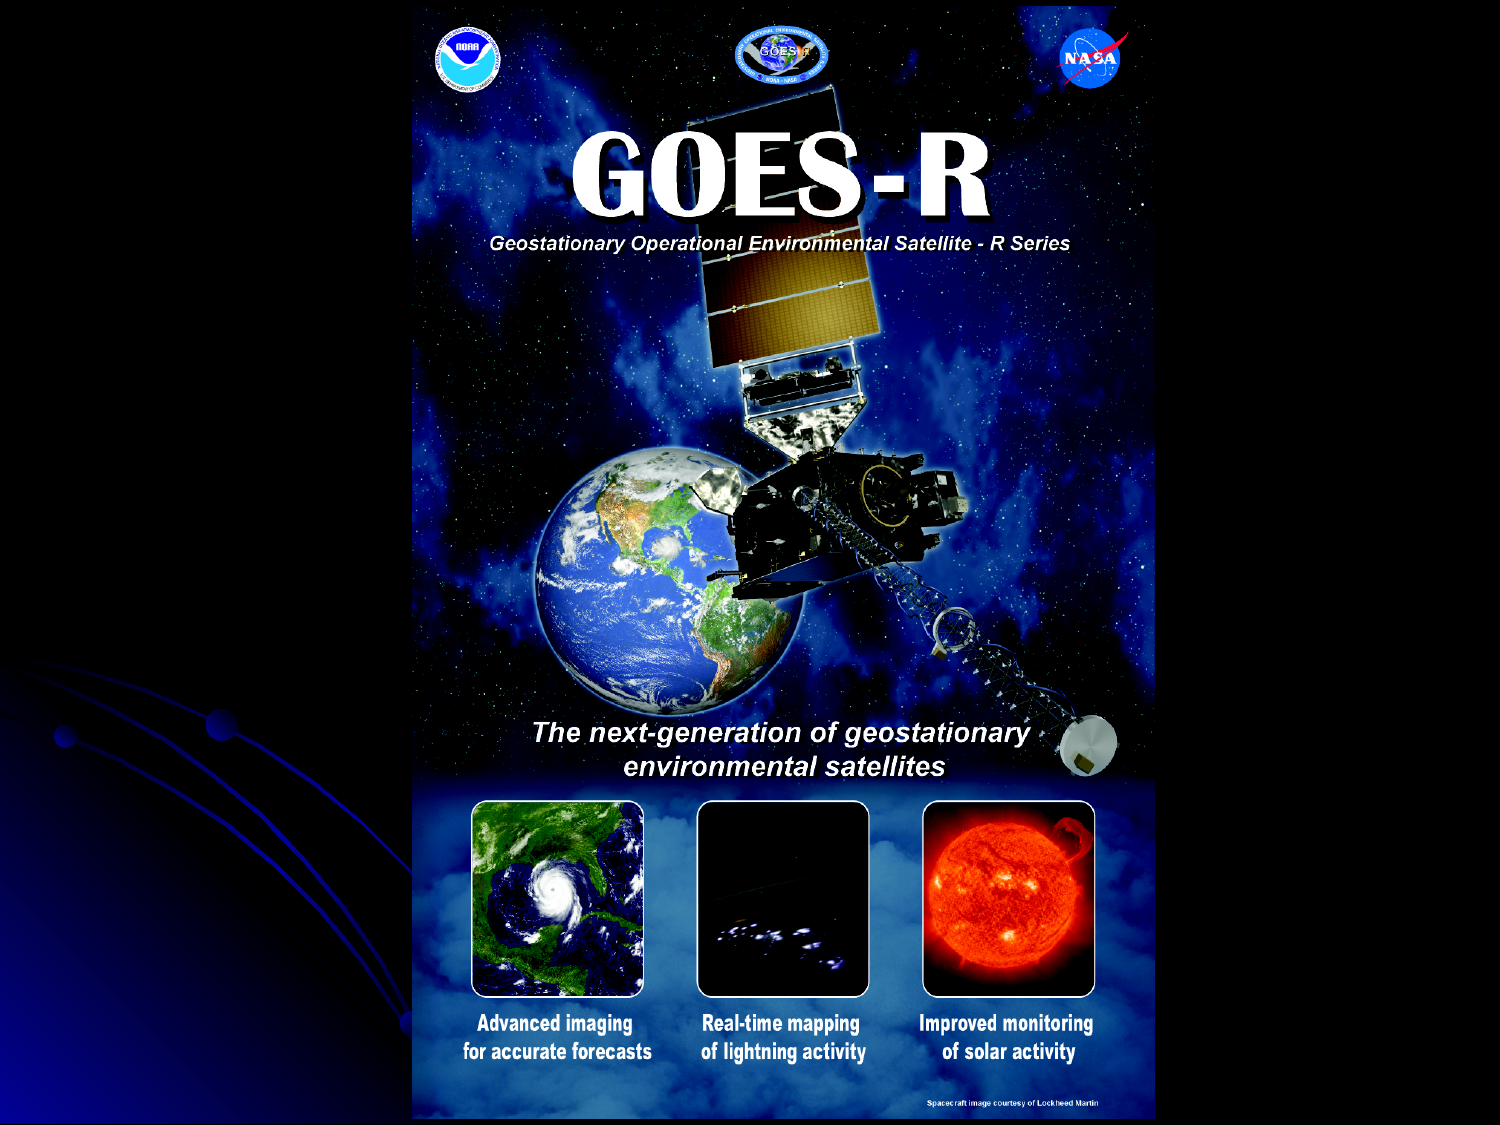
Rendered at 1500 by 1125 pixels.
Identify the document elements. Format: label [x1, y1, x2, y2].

picture [412, 5, 1155, 1119]
